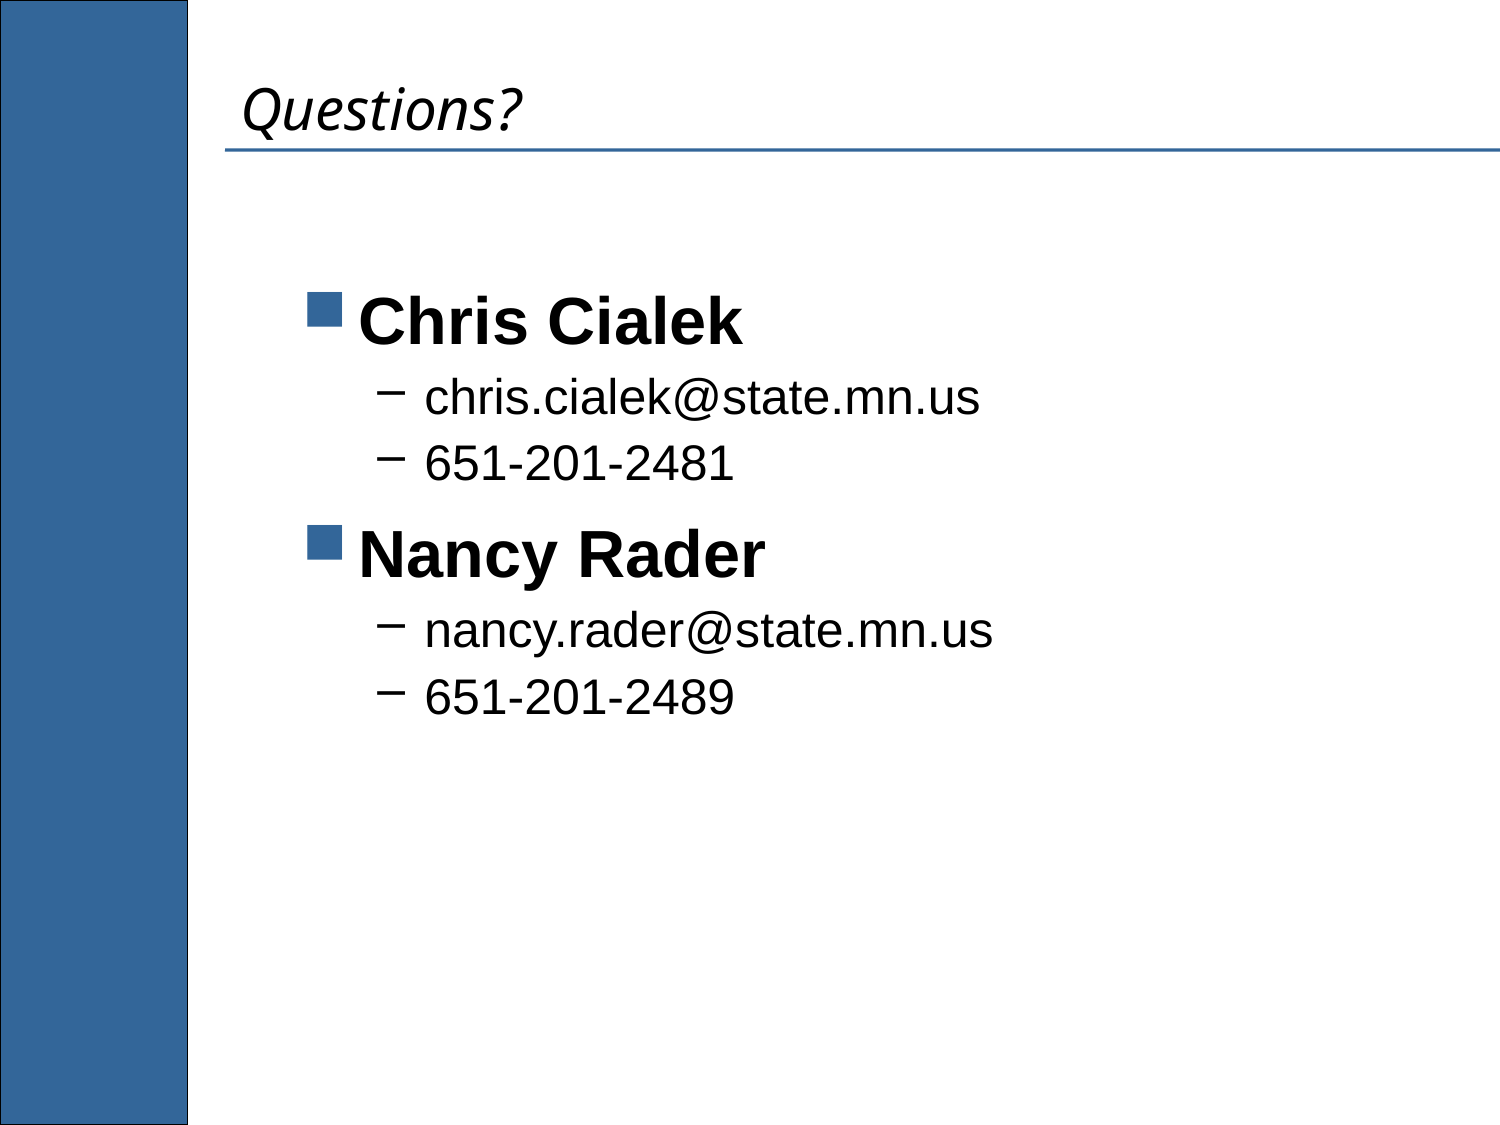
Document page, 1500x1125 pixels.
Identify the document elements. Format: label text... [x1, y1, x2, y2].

list Chris Cialek chris.cialek@state.mn.us 651-201-2481 Nancy Rader nancy.rader@state.mn.us 651-201-2489 [287, 287, 1413, 1038]
title Questions? [225, 37, 1463, 150]
